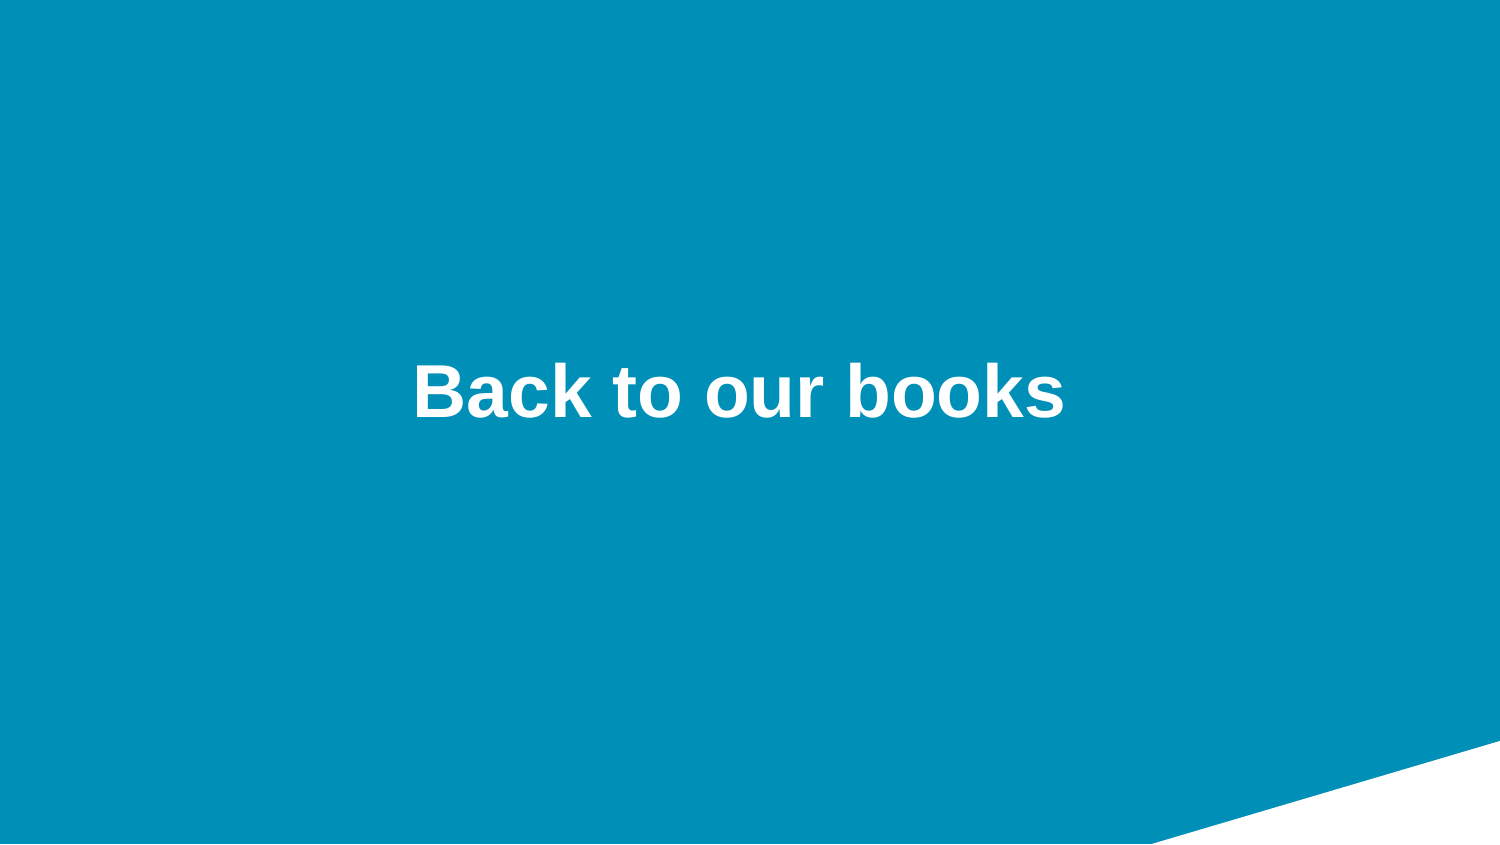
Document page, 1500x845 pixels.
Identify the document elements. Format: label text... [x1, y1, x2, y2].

title Back to our books [75, 317, 1425, 459]
